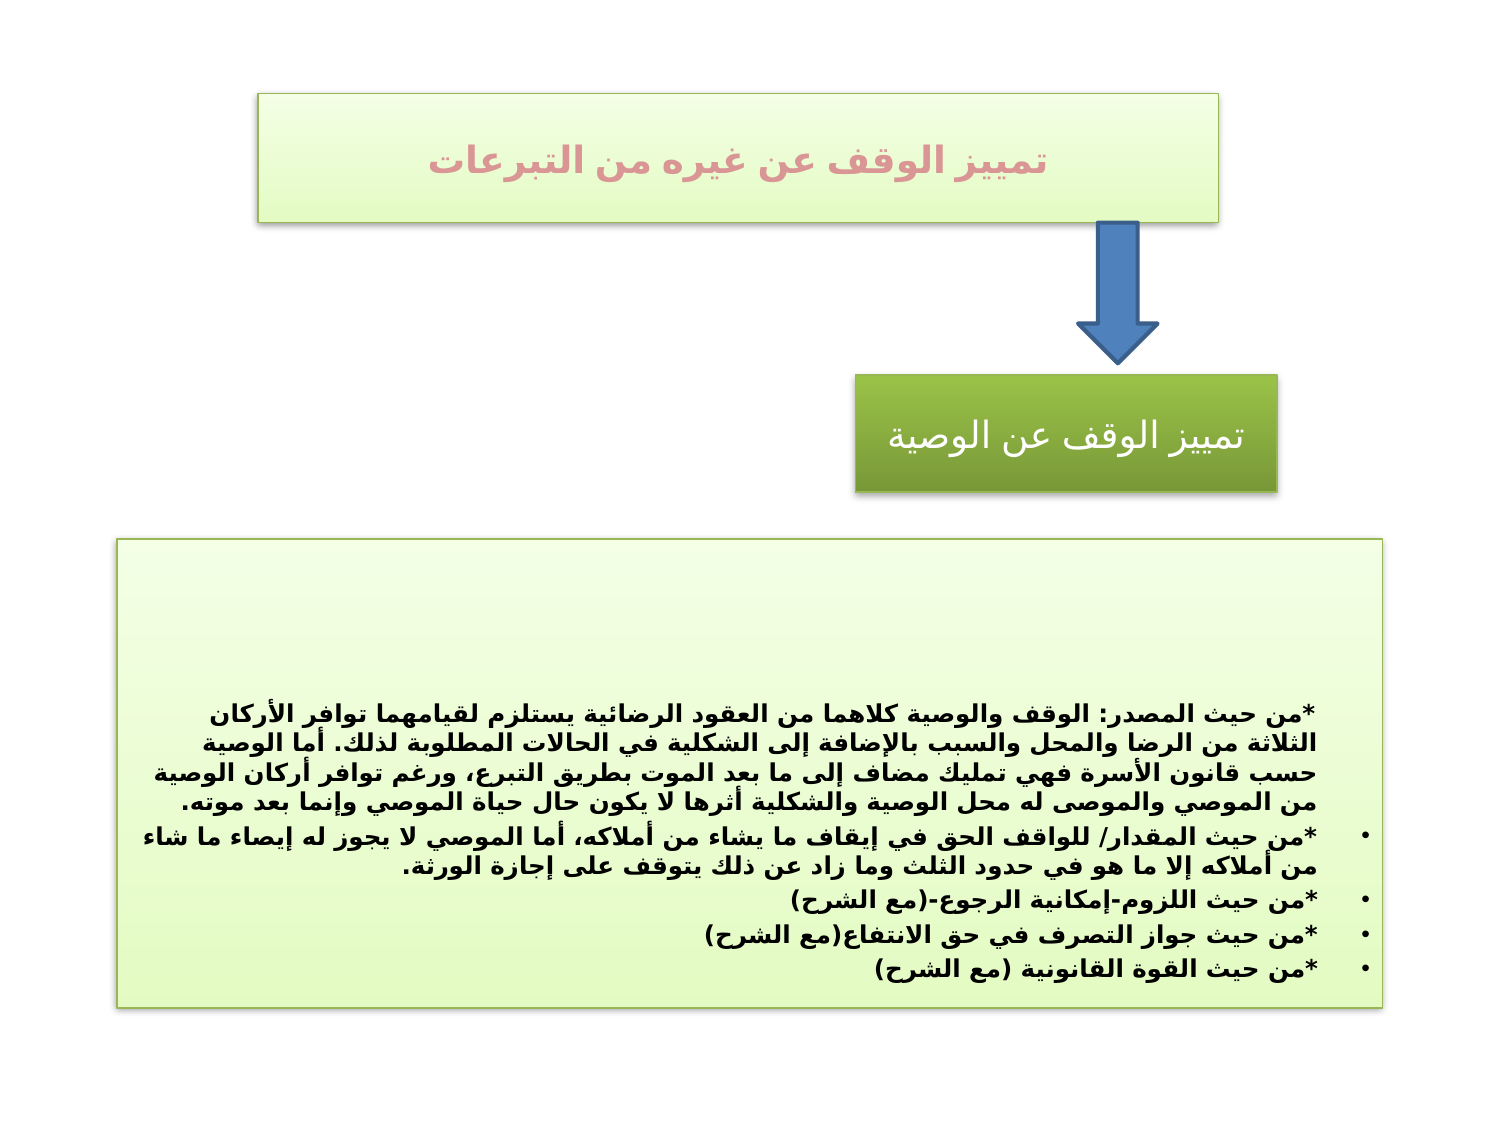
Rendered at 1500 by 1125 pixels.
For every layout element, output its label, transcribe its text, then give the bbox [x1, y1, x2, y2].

text_box تمييز الوقف عن غيره من التبرعات [257, 93, 1219, 223]
text_box [1076, 220, 1160, 366]
text_box تمييز الوقف عن الوصية [855, 374, 1278, 493]
list *من حيث المصدر: الوقف والوصية كلاهما من العقود الرضائية يستلزم لقيامهما توافر الأركان الثلاثة من الرضا والمحل والسبب بالإضافة إلى الشكلية في الحالات المطلوبة لذلك. أما الوصية حسب قانون الأسرة فهي تمليك مضاف إلى ما بعد الموت بطريق التبرع، ورغم توافر أركان الوصية من الموصي والموصى له محل الوصية والشكلية أثرها لا يكون حال حياة الموصي وإنما بعد موته. *من حيث المقدار/ للواقف الحق في إيقاف ما يشاء من أملاكه، أما الموصي لا يجوز له إيصاء ما شاء من أملاكه إلا ما هو في حدود الثلث وما زاد عن ذلك يتوقف على إجازة الورثة. *من حيث اللزوم-إمكانية الرجوع-(مع الشرح) *من حيث جواز التصرف في حق الانتفاع(مع الشرح) *من حيث القوة القانونية (مع الشرح) [116, 538, 1383, 1009]
